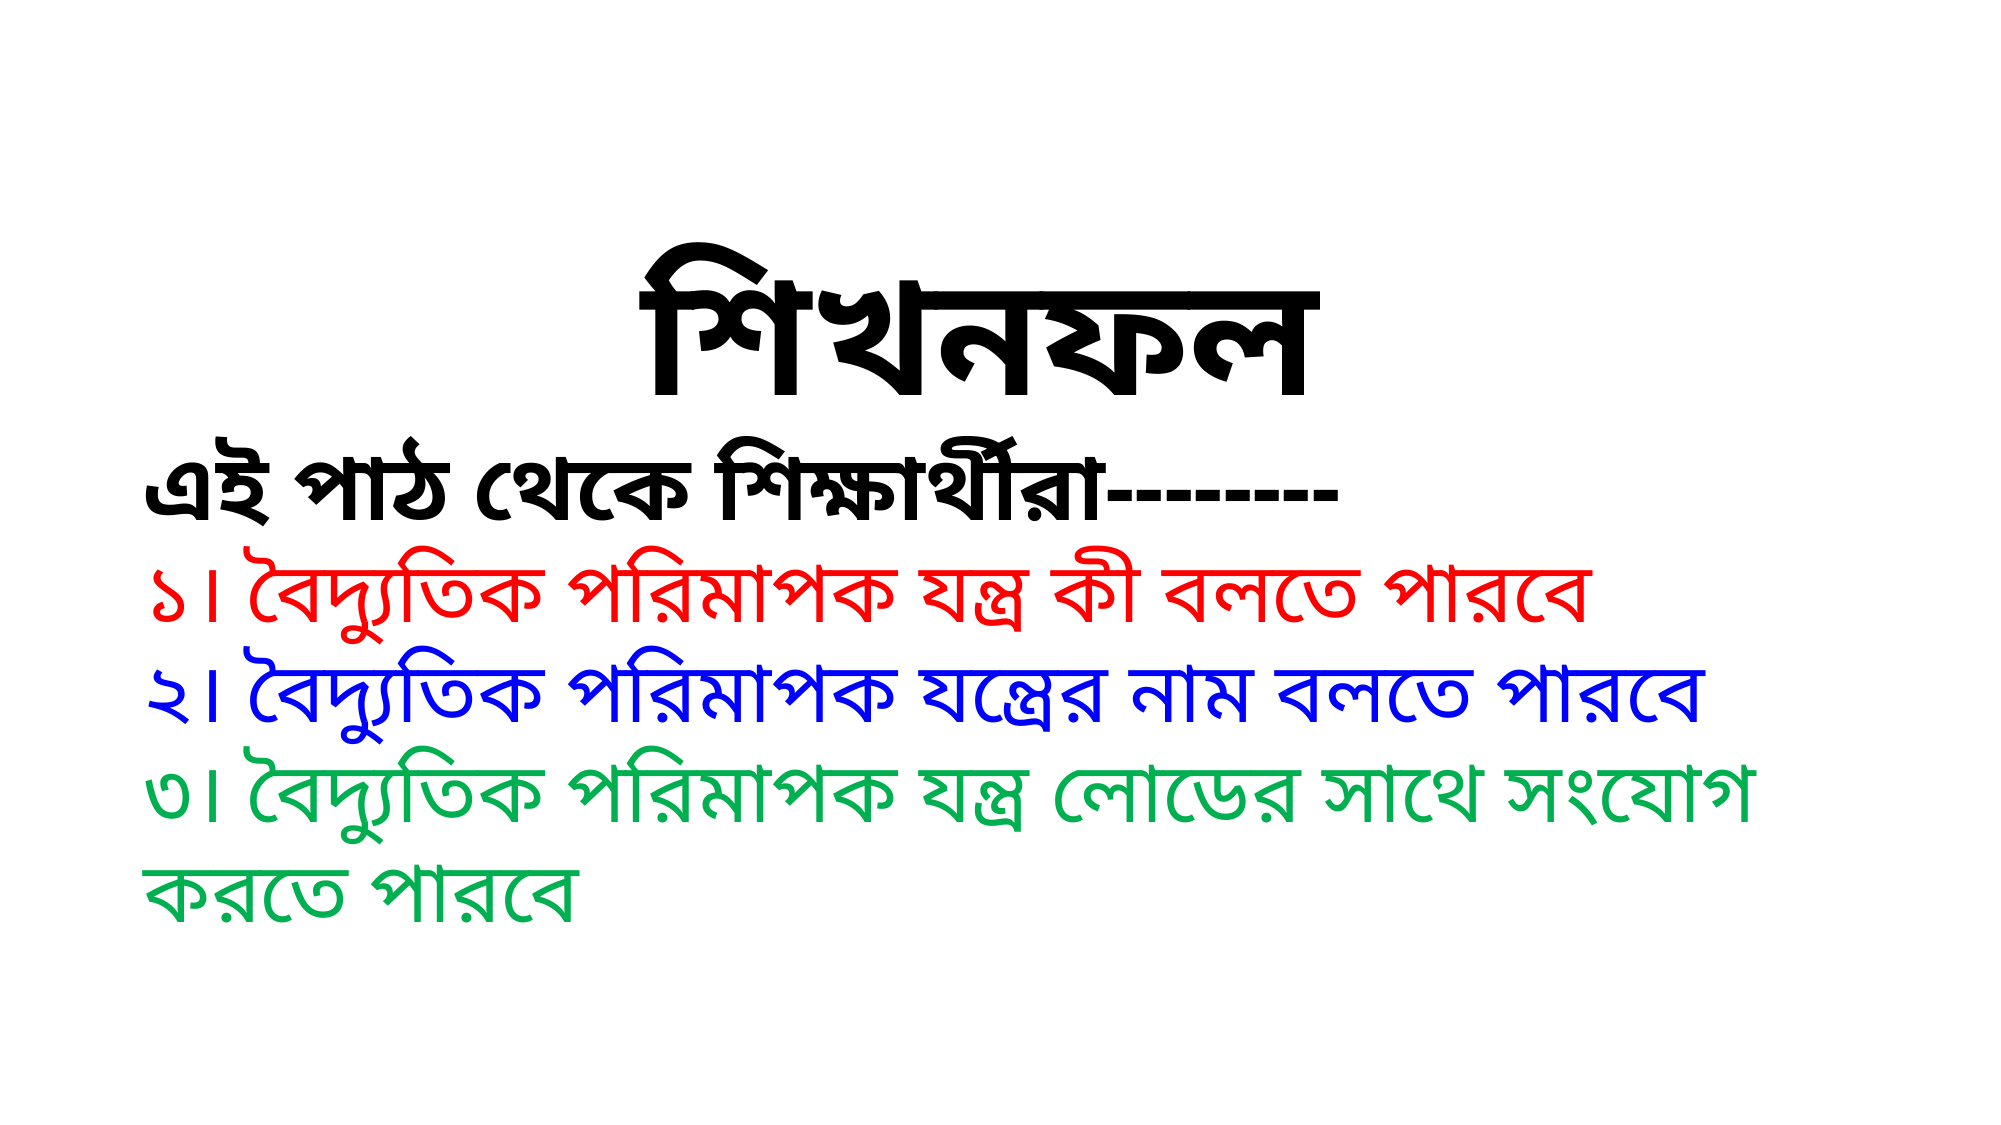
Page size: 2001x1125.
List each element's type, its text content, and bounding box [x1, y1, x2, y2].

text_box শিখনফল এই পাঠ থেকে শিক্ষার্থীরা-------- ১। বৈদ্যুতিক পরিমাপক যন্ত্র কী বলতে পারবে ২। বৈদ্যুতিক পরিমাপক যন্ত্রের নাম বলতে পারবে ৩। বৈদ্যুতিক পরিমাপক যন্ত্র লোডের সাথে সংযোগ করতে পারবে [129, 221, 1832, 947]
